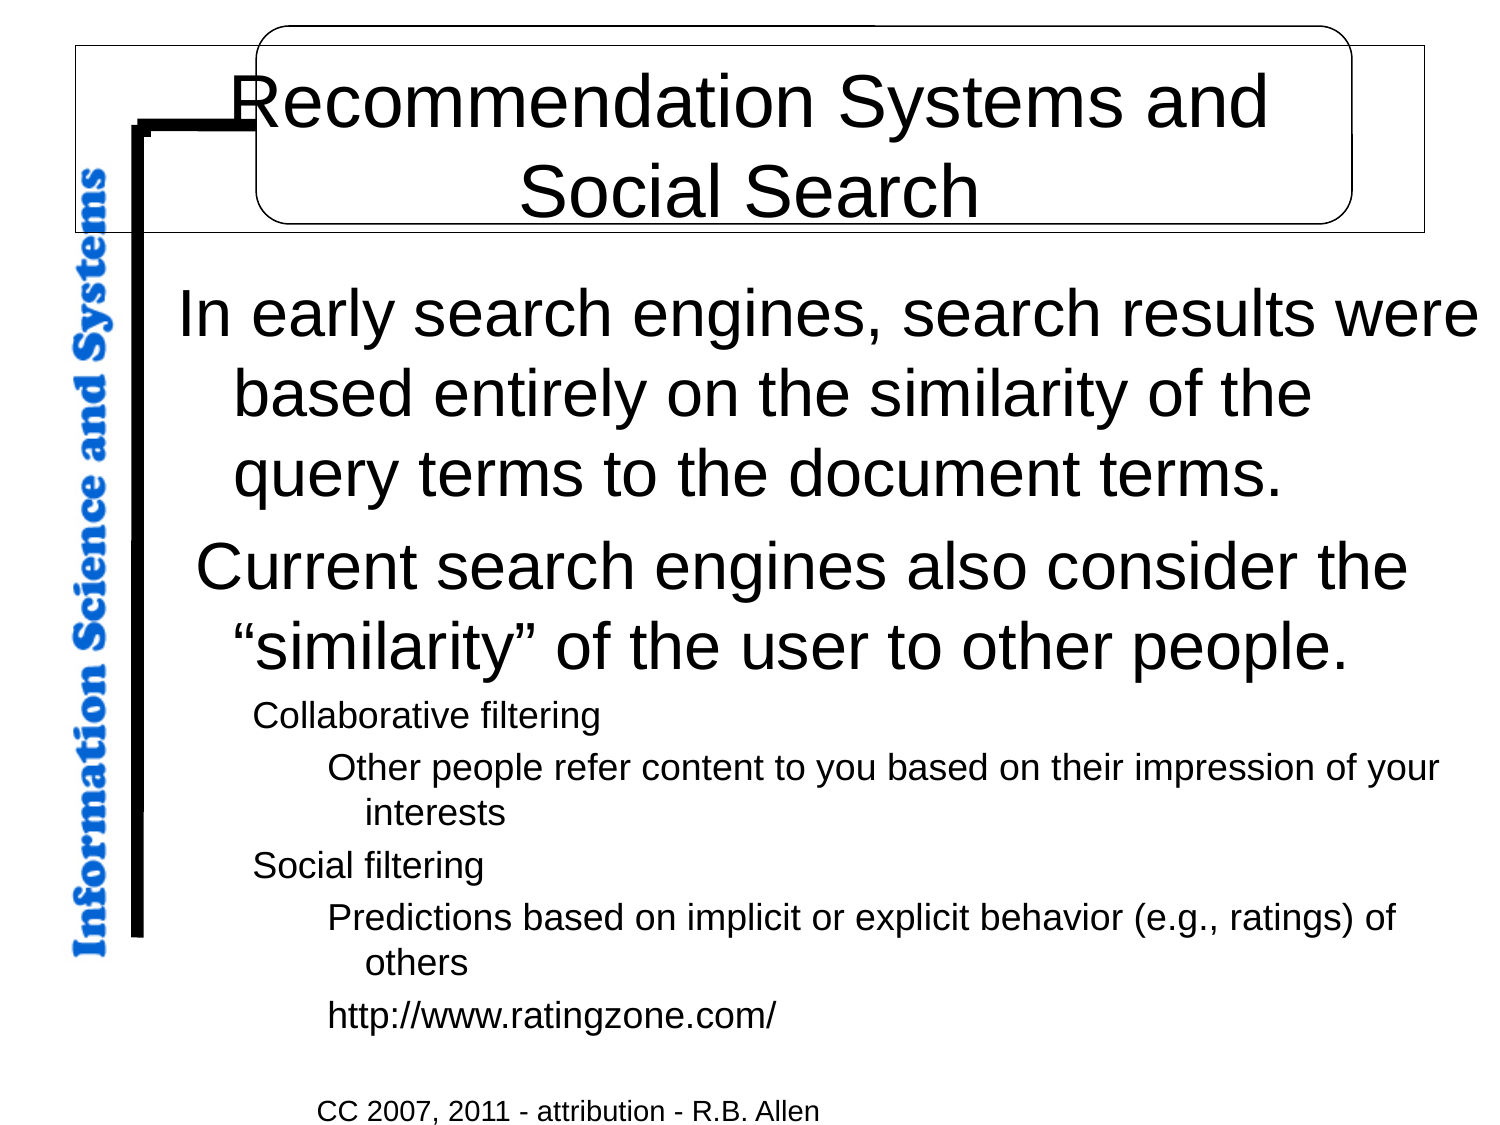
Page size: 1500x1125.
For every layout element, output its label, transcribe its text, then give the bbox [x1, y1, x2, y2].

picture [50, 137, 157, 996]
list In early search engines, search results were based entirely on the similarity of the query terms to the document terms. Current search engines also consider the “similarity” of the user to other people. Collaborative filtering Other people refer content to you based on their impression of your interests Social filtering Predictions based on implicit or explicit behavior (e.g., ratings) of others http://www.ratingzone.com/ [162, 262, 1500, 1005]
title Recommendation Systems and Social Search [75, 45, 1425, 233]
footer CC 2007, 2011 - attribution - R.B. Allen [149, 1084, 988, 1125]
